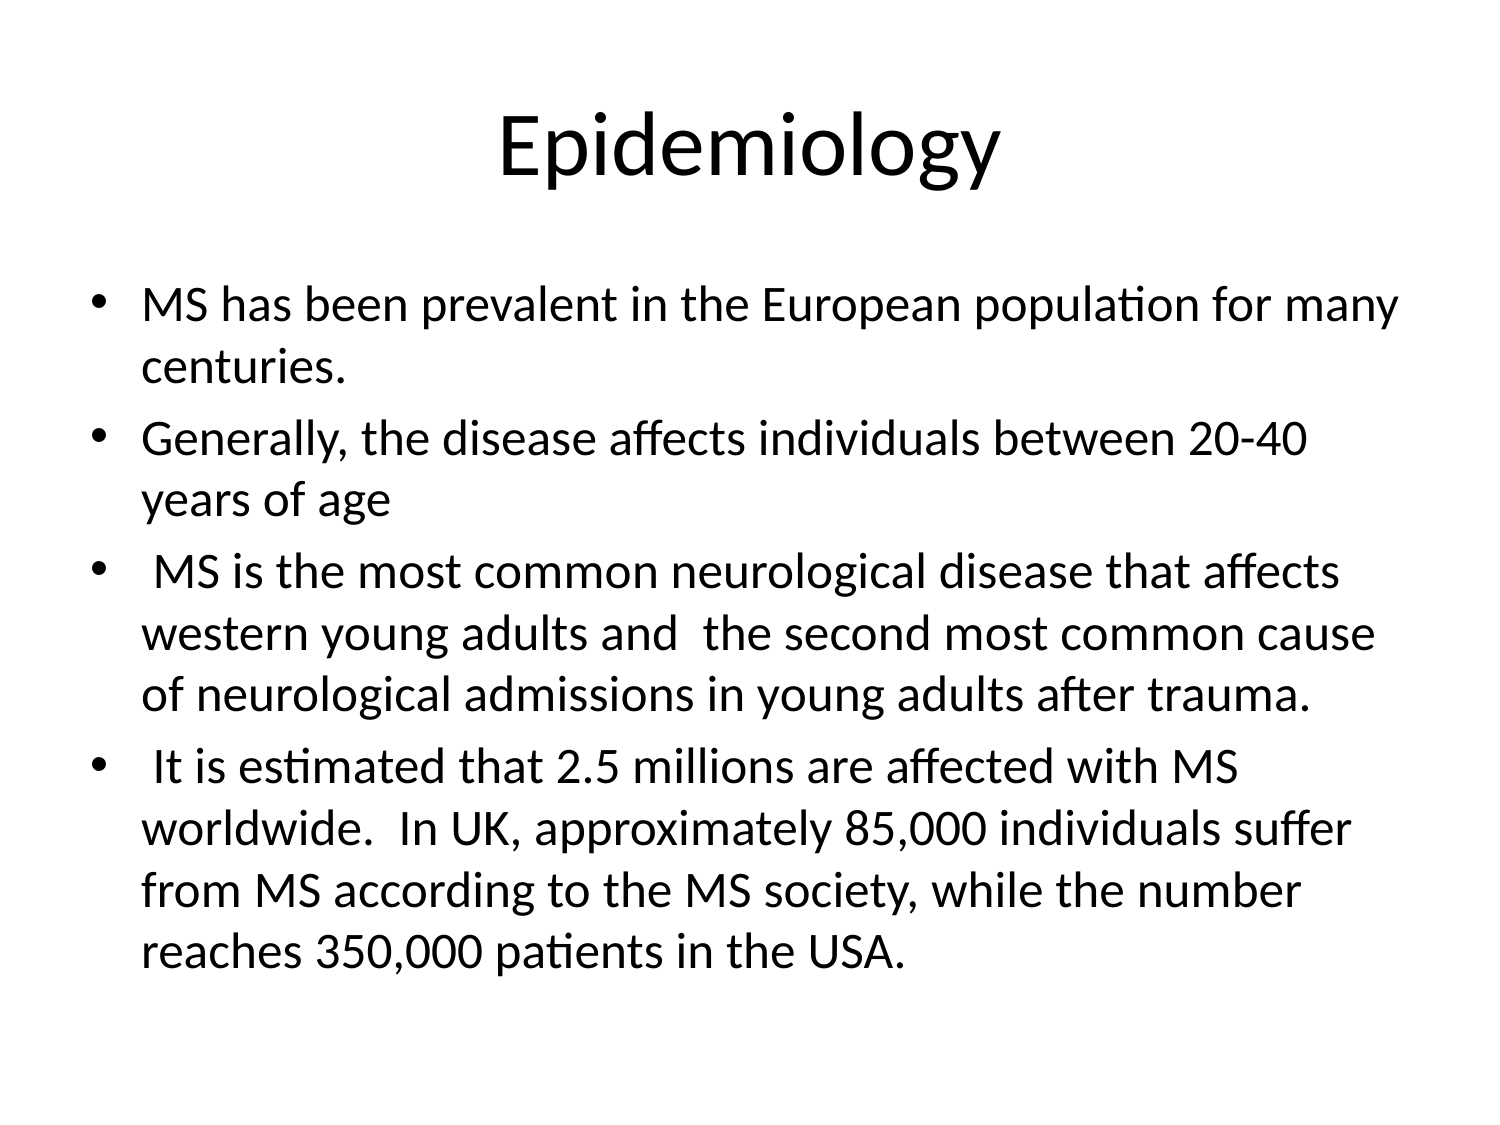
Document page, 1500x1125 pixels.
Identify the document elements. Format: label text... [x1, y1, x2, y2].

title Epidemiology [75, 45, 1425, 233]
list MS has been prevalent in the European population for many centuries. Generally, the disease affects individuals between 20-40 years of age MS is the most common neurological disease that affects western young adults and the second most common cause of neurological admissions in young adults after trauma. It is estimated that 2.5 millions are affected with MS worldwide. In UK, approximately 85,000 individuals suffer from MS according to the MS society, while the number reaches 350,000 patients in the USA. [75, 262, 1425, 1005]
